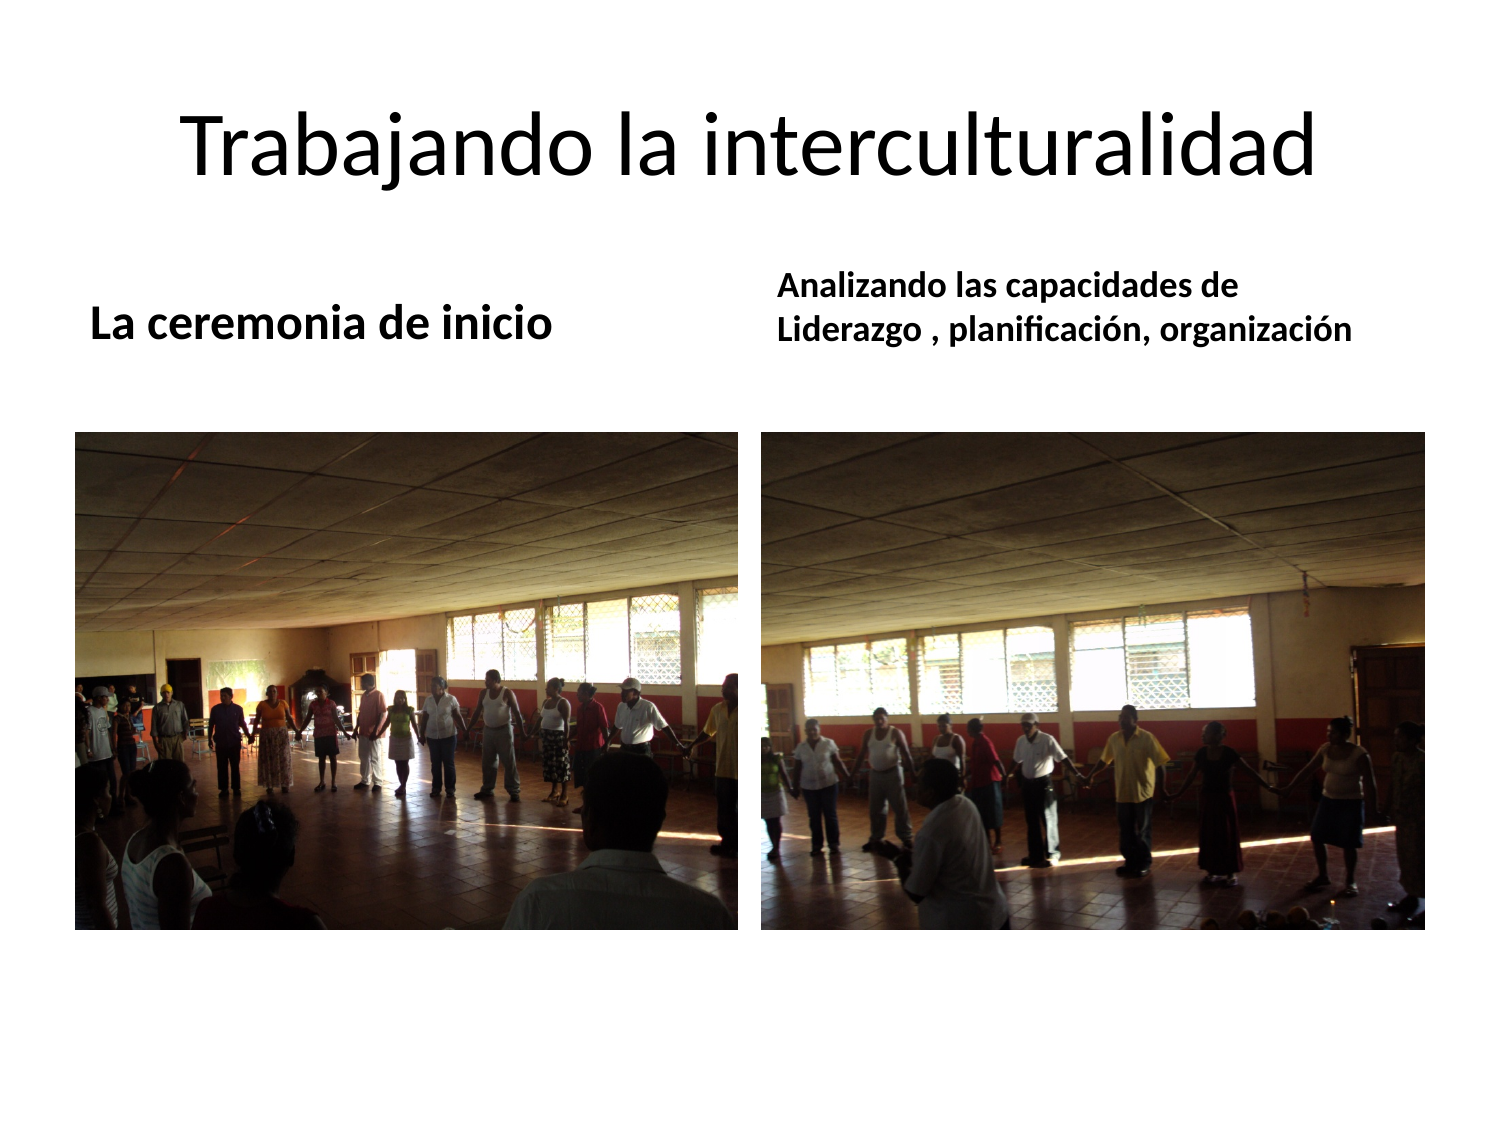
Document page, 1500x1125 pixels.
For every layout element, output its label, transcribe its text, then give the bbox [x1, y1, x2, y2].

title Trabajando la interculturalidad [75, 45, 1425, 233]
list La ceremonia de inicio [75, 251, 738, 357]
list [761, 431, 1426, 930]
list Analizando las capacidades de Liderazgo , planificación, organización [761, 251, 1425, 357]
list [74, 432, 738, 930]
